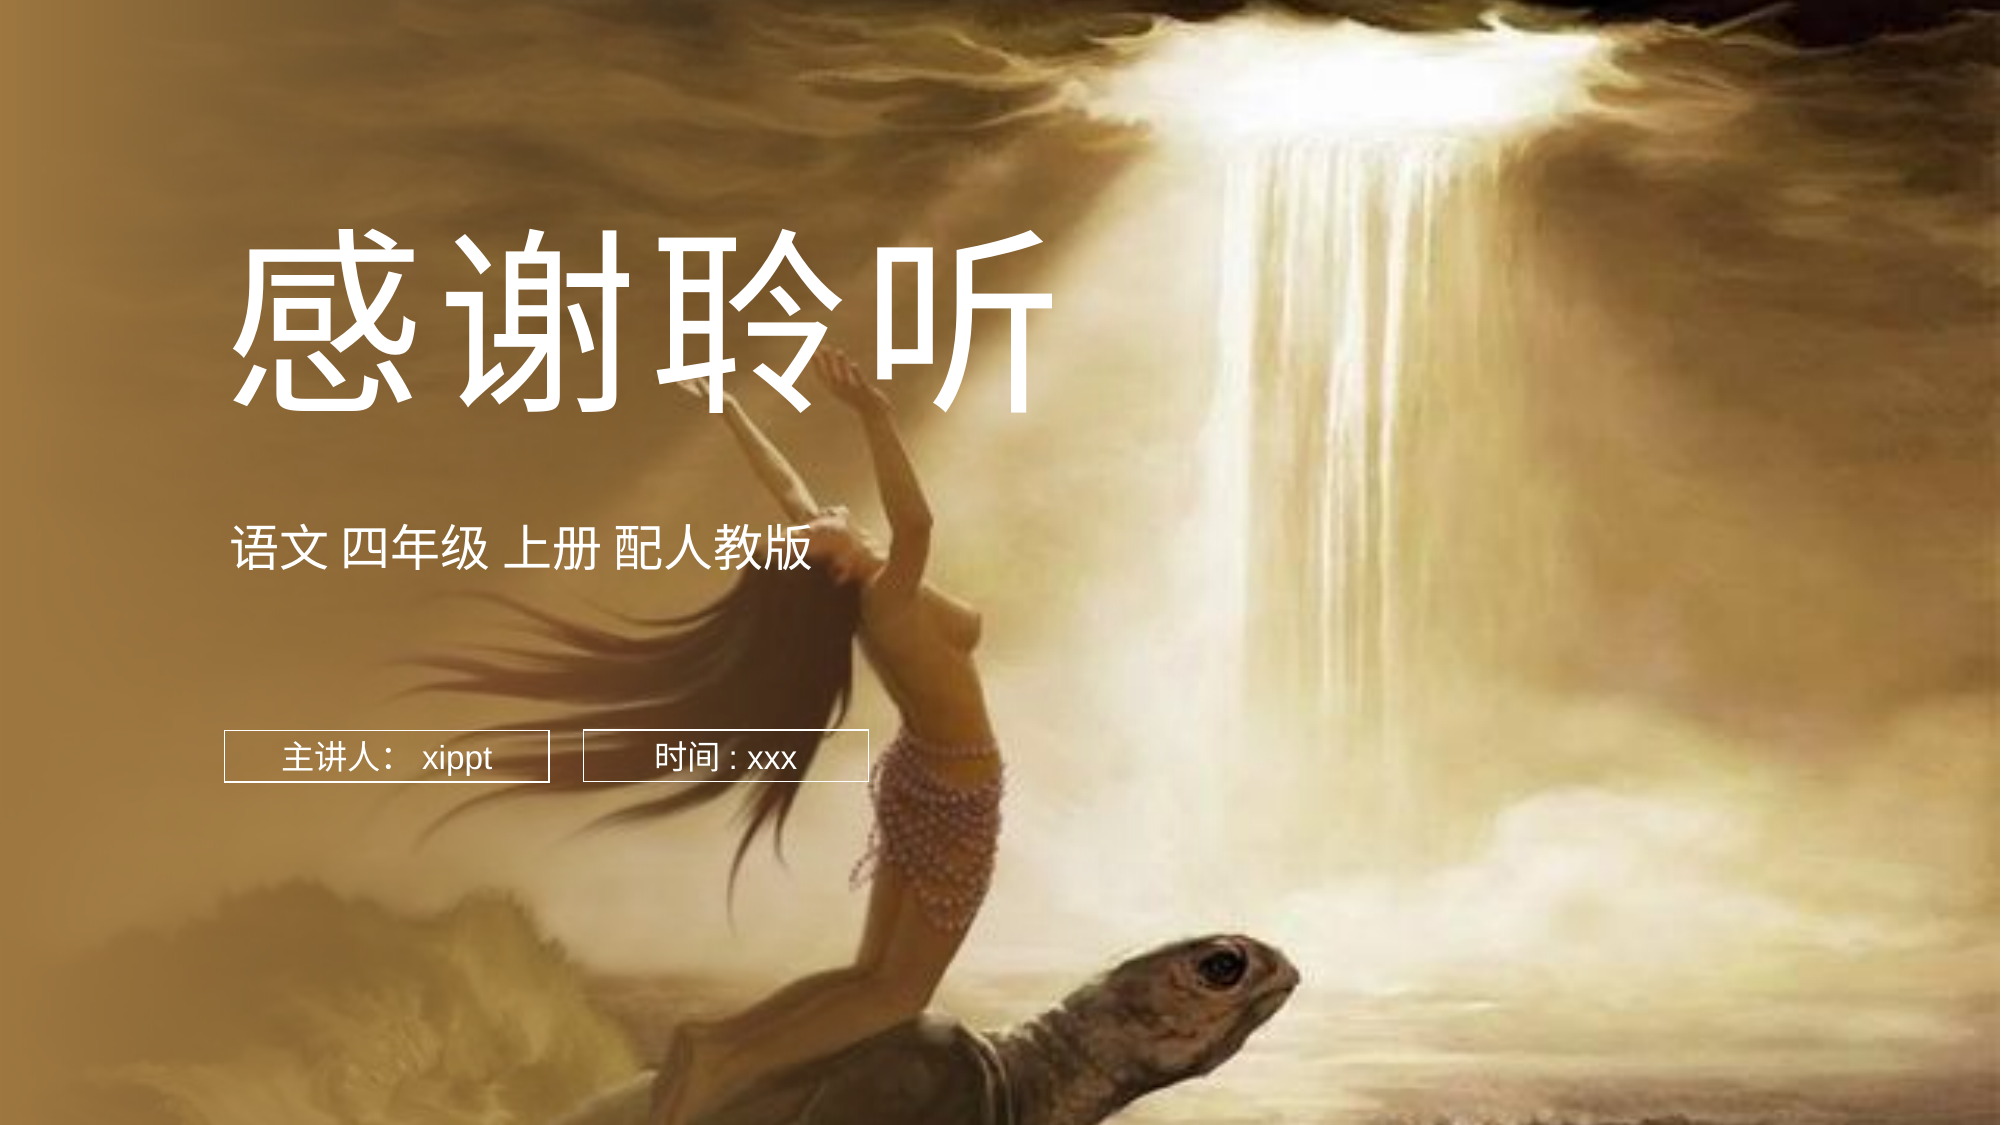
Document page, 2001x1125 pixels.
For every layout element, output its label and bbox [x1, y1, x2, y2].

picture [0, 0, 2000, 1125]
text_box [207, 197, 1332, 585]
text_box [224, 730, 869, 783]
